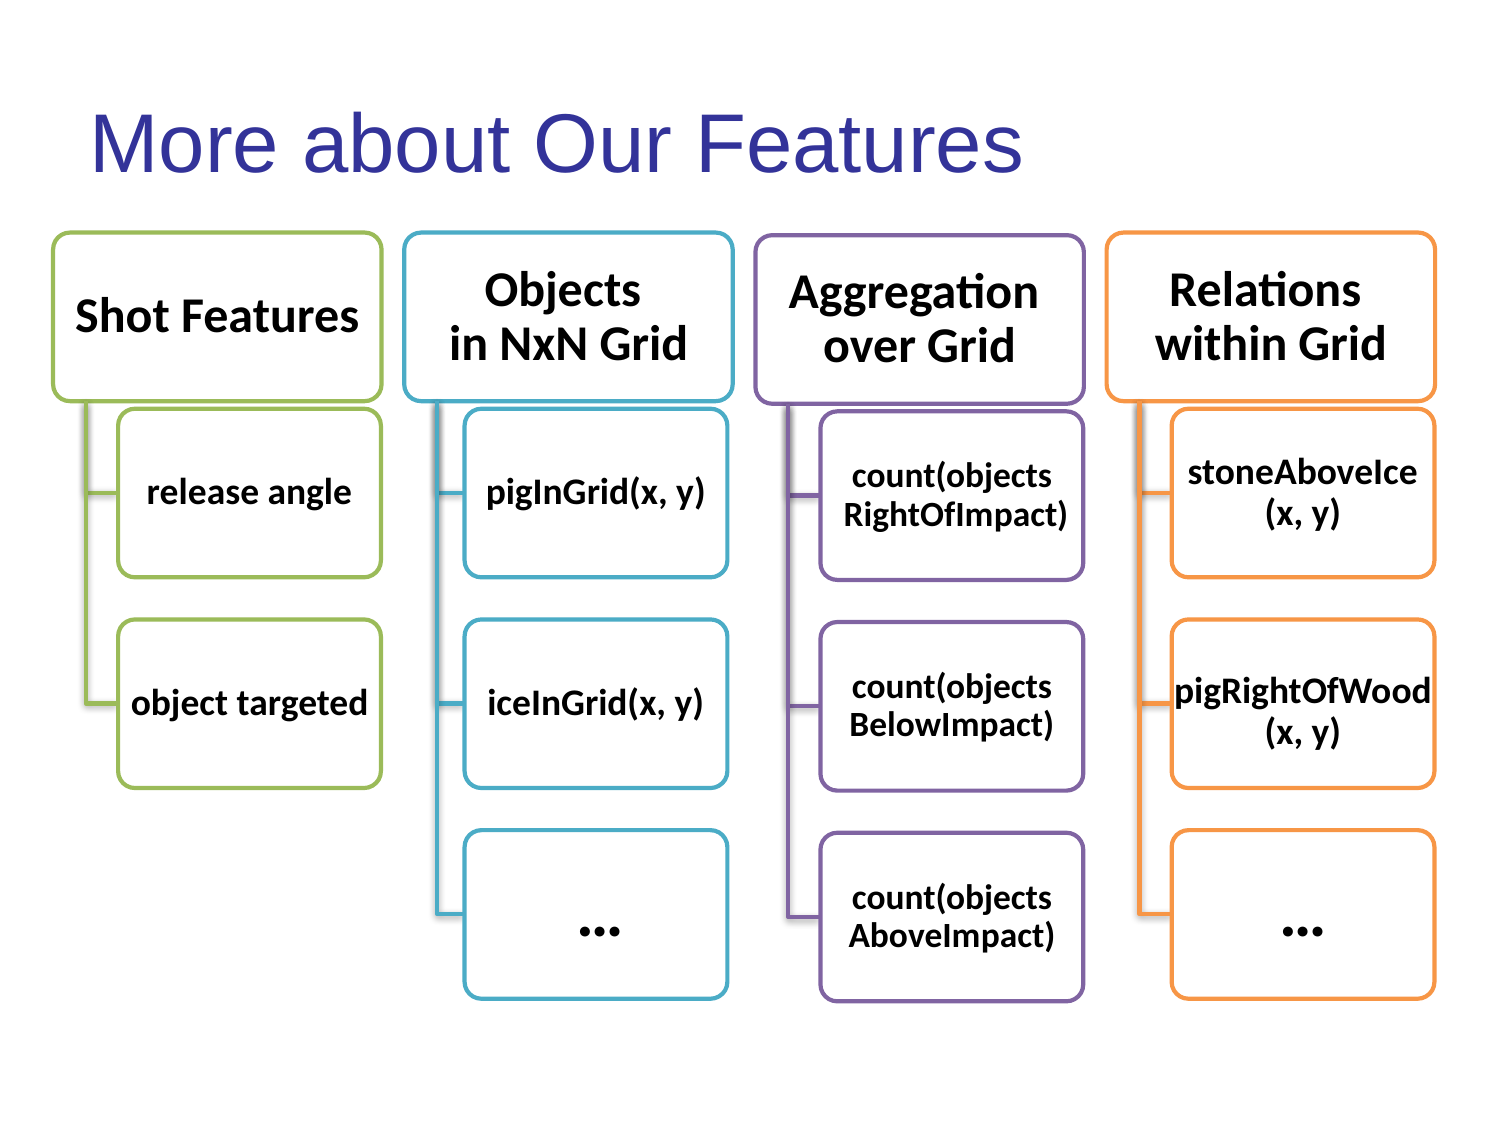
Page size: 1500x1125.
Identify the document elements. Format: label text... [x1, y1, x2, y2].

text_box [52, 232, 1441, 1002]
text_box More about Our Features [75, 45, 1164, 230]
